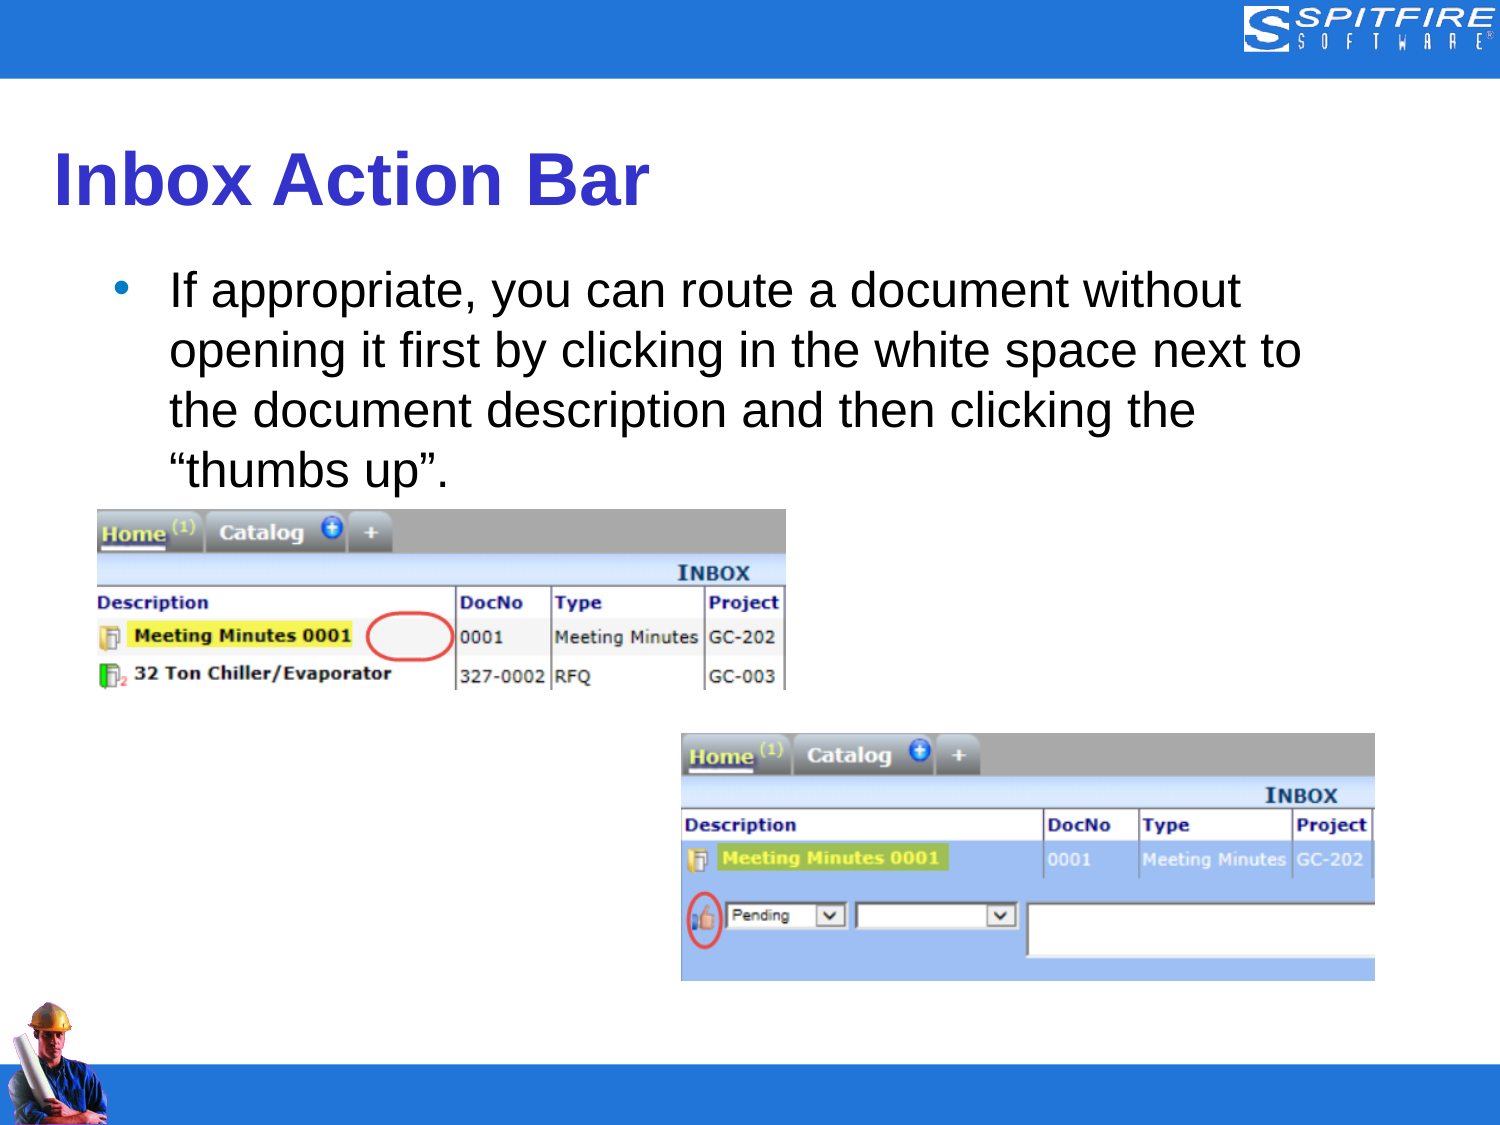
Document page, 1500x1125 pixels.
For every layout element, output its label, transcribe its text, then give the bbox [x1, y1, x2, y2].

picture [97, 509, 786, 690]
picture [0, 995, 107, 1125]
list If appropriate, you can route a document without opening it first by clicking in the white space next to the document description and then clicking the “thumbs up”. [97, 249, 1392, 1026]
picture [1234, 0, 1500, 61]
picture [681, 733, 1375, 982]
title Inbox Action Bar [38, 117, 1375, 234]
